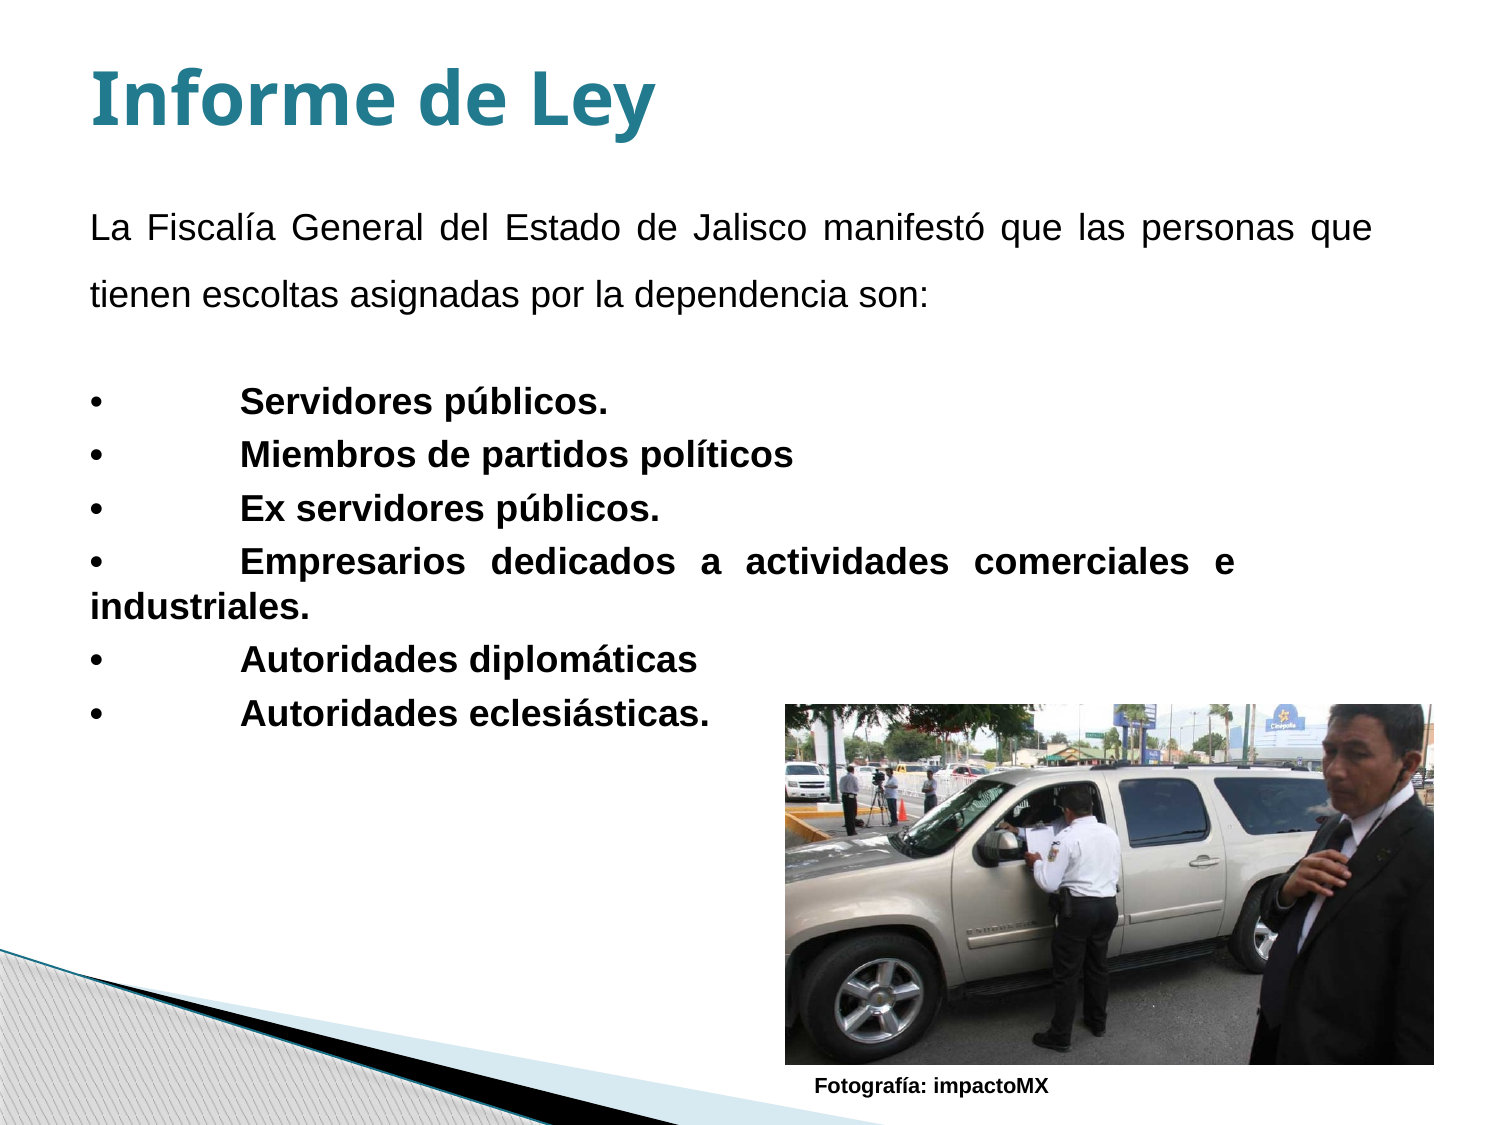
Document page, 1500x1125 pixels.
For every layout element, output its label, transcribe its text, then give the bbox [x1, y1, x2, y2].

text_box La Fiscalía General del Estado de Jalisco manifestó que las personas que tienen escoltas asignadas por la dependencia son: • Servidores públicos. • Miembros de partidos políticos • Ex servidores públicos. • Empresarios dedicados a actividades comerciales e industriales. • Autoridades diplomáticas • Autoridades eclesiásticas. [75, 66, 1388, 988]
text_box Fotografía: impactoMX [799, 1076, 1065, 1106]
text_box Informe de Ley [77, 42, 672, 148]
picture [785, 703, 1435, 1065]
